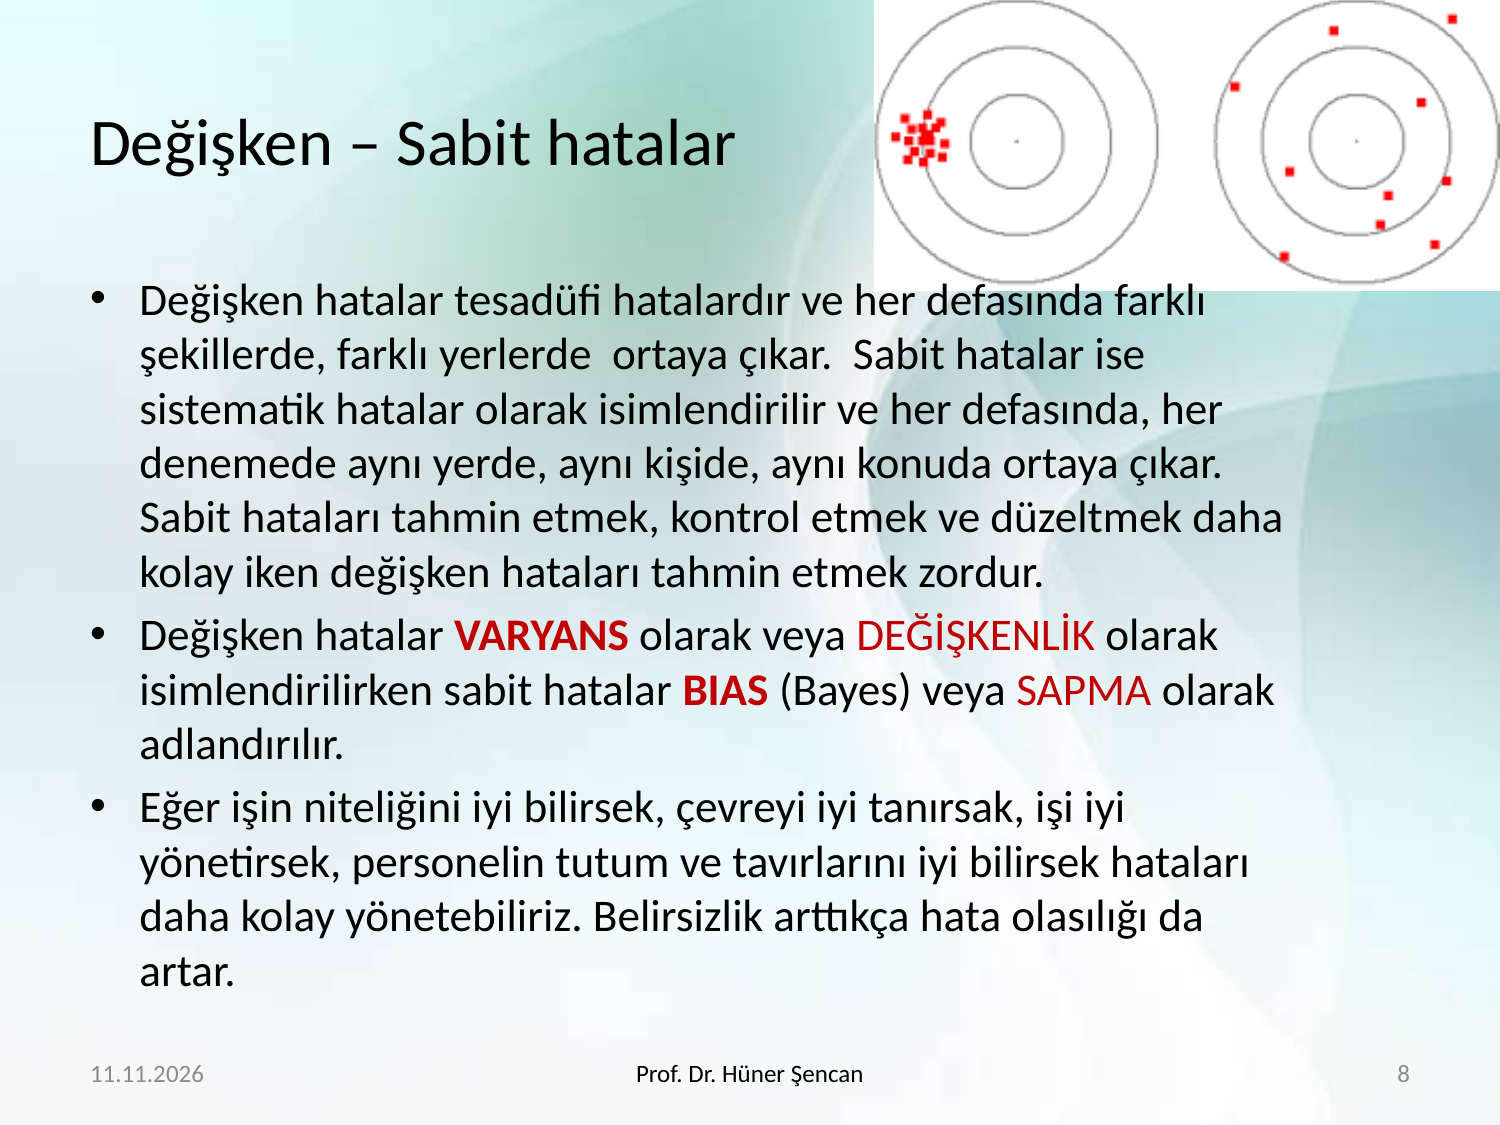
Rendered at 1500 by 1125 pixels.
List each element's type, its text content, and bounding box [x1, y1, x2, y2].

picture [0, 0, 1500, 1125]
title Değişken – Sabit hatalar [75, 45, 868, 233]
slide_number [75, 1042, 425, 1103]
list Değişken hatalar tesadüfi hatalardır ve her defasında farklı şekillerde, farklı yerlerde ortaya çıkar. Sabit hatalar ise sistematik hatalar olarak isimlendirilir ve her defasında, her denemede aynı yerde, aynı kişide, aynı konuda ortaya çıkar. Sabit hataları tahmin etmek, kontrol etmek ve düzeltmek daha kolay iken değişken hataları tahmin etmek zordur. Değişken hatalar VARYANS olarak veya DEĞİŞKENLİK olarak isimlendirilirken sabit hatalar BIAS (Bayes) veya SAPMA olarak adlandırılır. Eğer işin niteliğini iyi bilirsek, çevreyi iyi tanırsak, işi iyi yönetirsek, personelin tutum ve tavırlarını iyi bilirsek hataları daha kolay yönetebiliriz. Belirsizlik arttıkça hata olasılığı da artar. [75, 262, 1317, 1005]
footer Prof. Dr. Hüner Şencan [512, 1042, 988, 1103]
slide_number 8 [1074, 1042, 1425, 1103]
